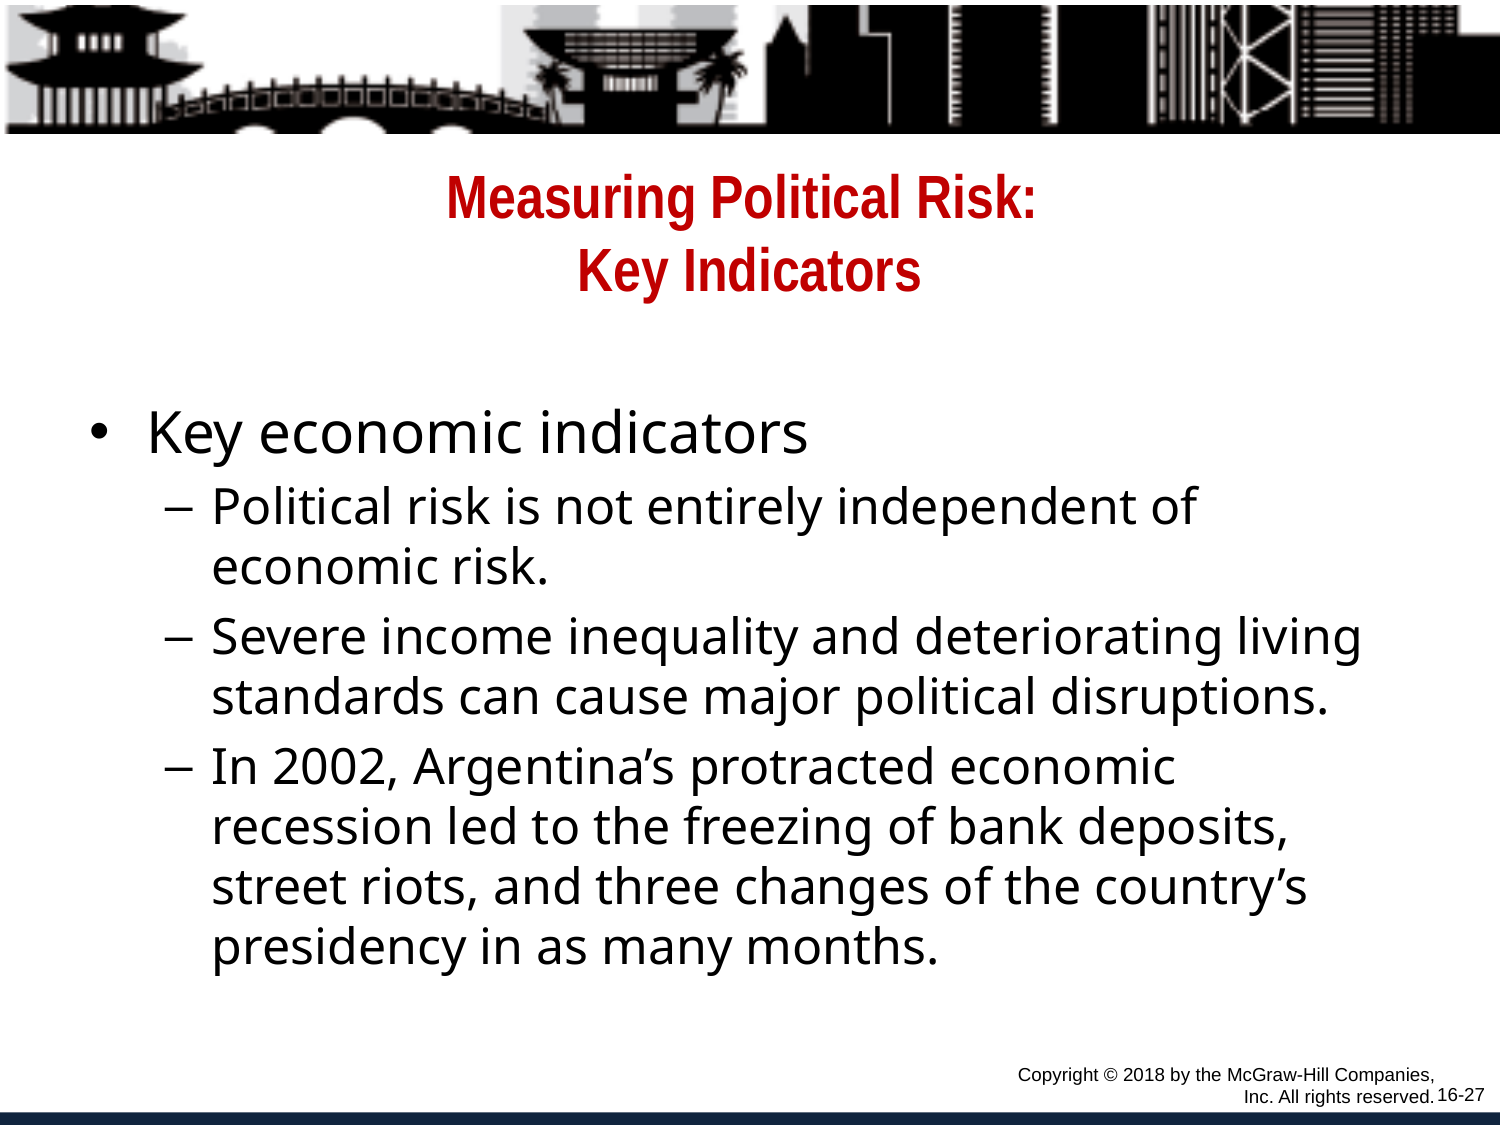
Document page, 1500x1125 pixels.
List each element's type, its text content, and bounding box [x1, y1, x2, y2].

picture [0, 5, 1500, 134]
title Measuring Political Risk: Key Indicators [75, 149, 1425, 313]
footer Copyright © 2018 by the McGraw-Hill Companies, Inc. All rights reserved. [975, 1062, 1450, 1125]
list Key economic indicators Political risk is not entirely independent of economic risk. Severe income inequality and deteriorating living standards can cause major political disruptions. In 2002, Argentina’s protracted economic recession led to the freezing of bank deposits, street riots, and three changes of the country’s presidency in as many months. [75, 387, 1425, 1055]
text_box 16-27 [1450, 1074, 1500, 1125]
